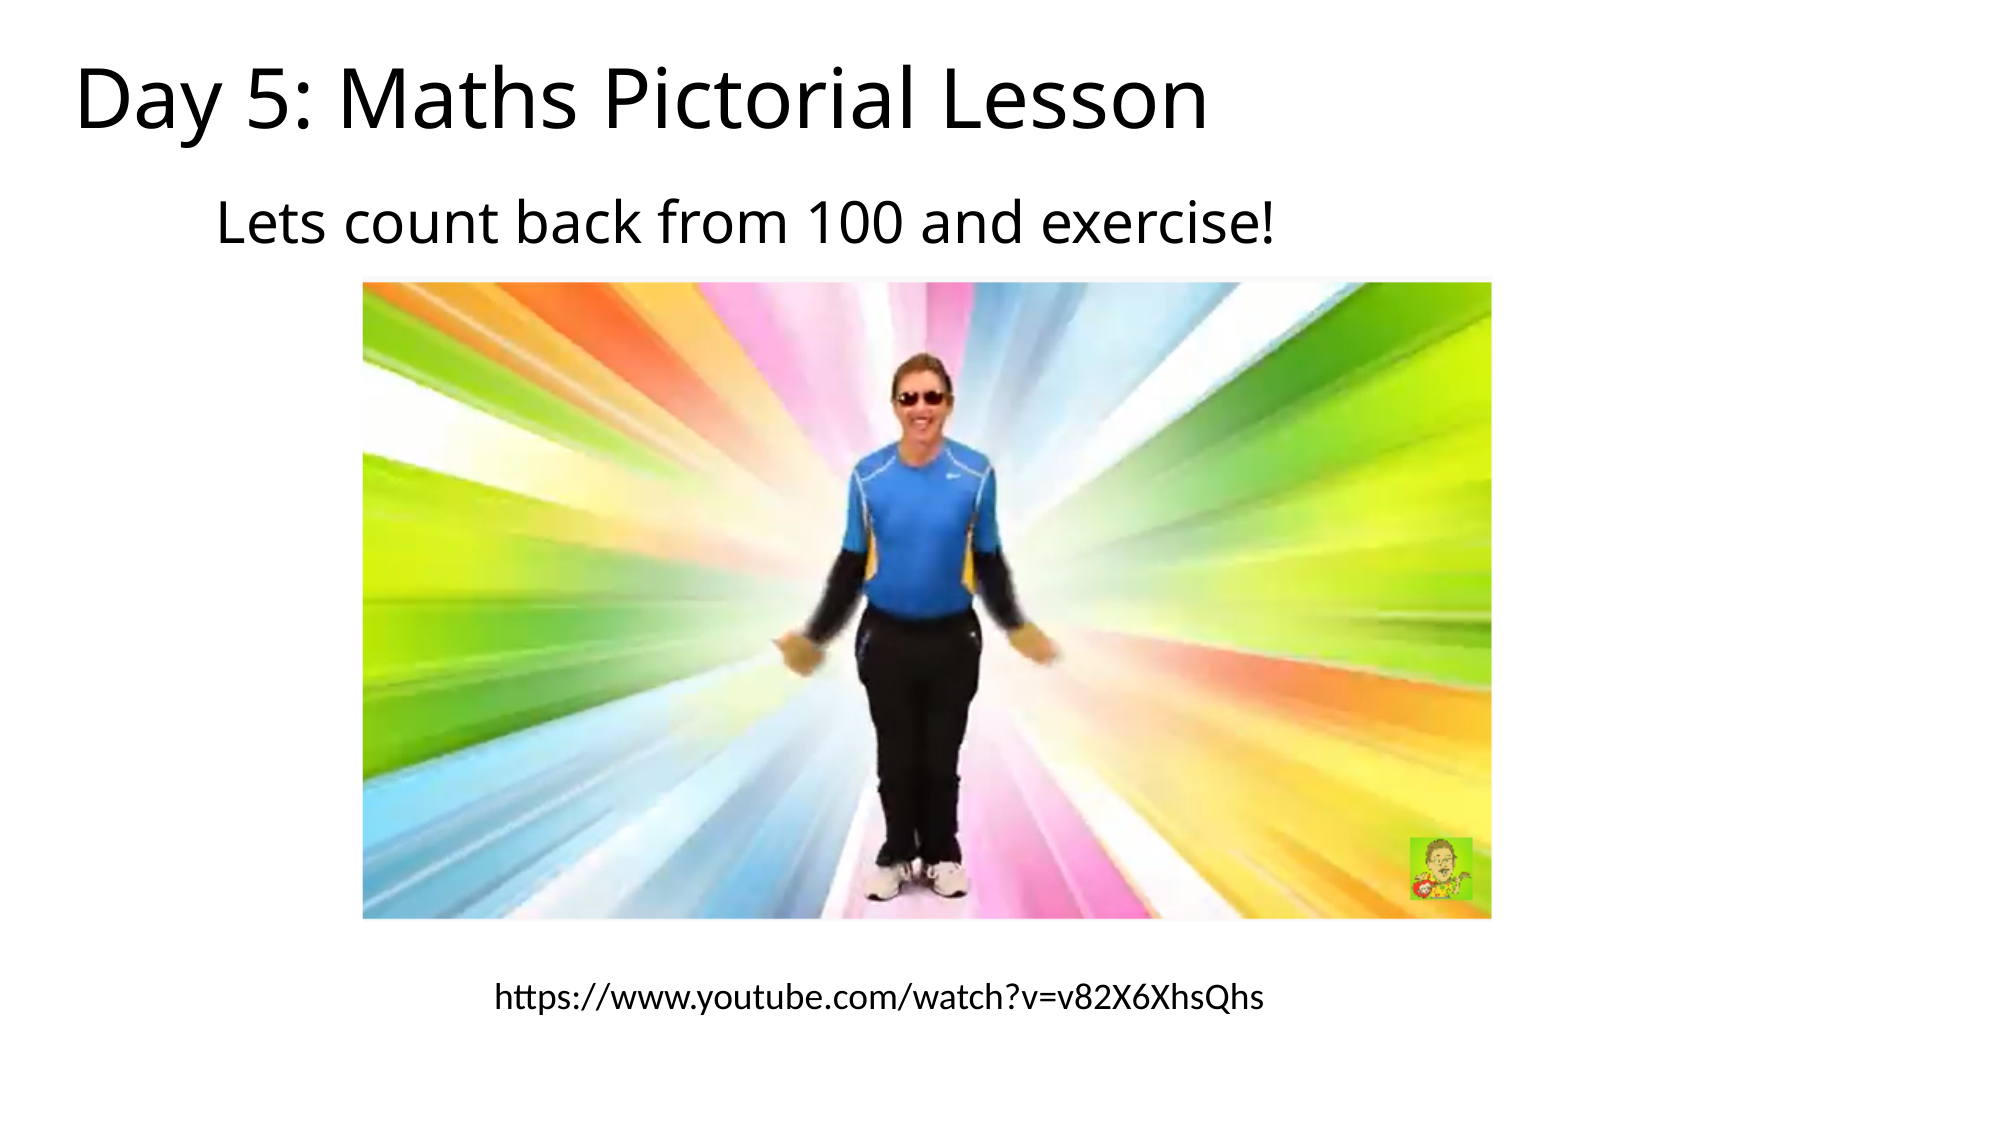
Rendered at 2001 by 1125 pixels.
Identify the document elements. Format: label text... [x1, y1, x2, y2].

picture [333, 220, 1523, 953]
text_box Day 5: Maths Pictorial Lesson [58, 38, 1965, 153]
text_box Lets count back from 100 and exercise! [200, 177, 1884, 263]
text_box https://www.youtube.com/watch?v=v82X6XhsQhs [479, 964, 1480, 1025]
